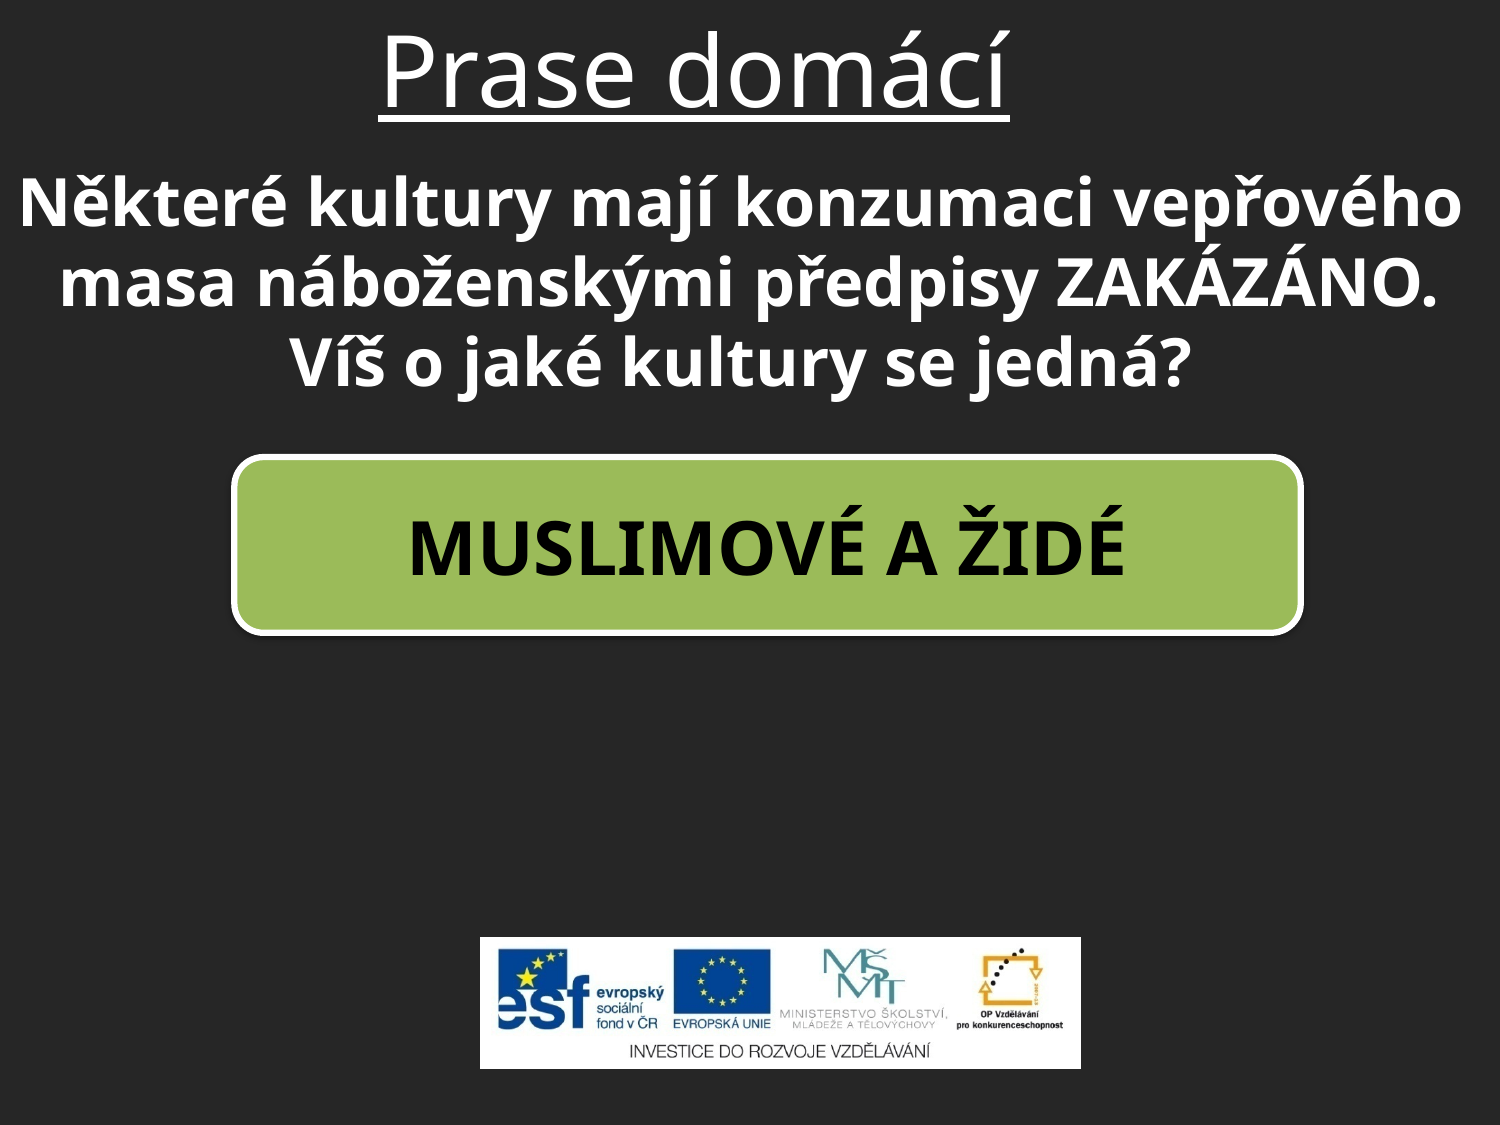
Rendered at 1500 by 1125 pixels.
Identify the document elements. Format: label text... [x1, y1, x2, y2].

picture [480, 937, 1081, 1069]
text_box Některé kultury mají konzumaci vepřového masa náboženskými předpisy ZAKÁZÁNO. Víš o jaké kultury se jedná? [0, 152, 1500, 407]
text_box Prase domácí [363, 0, 1184, 135]
text_box MUSLIMOVÉ A ŽIDÉ [231, 453, 1304, 636]
